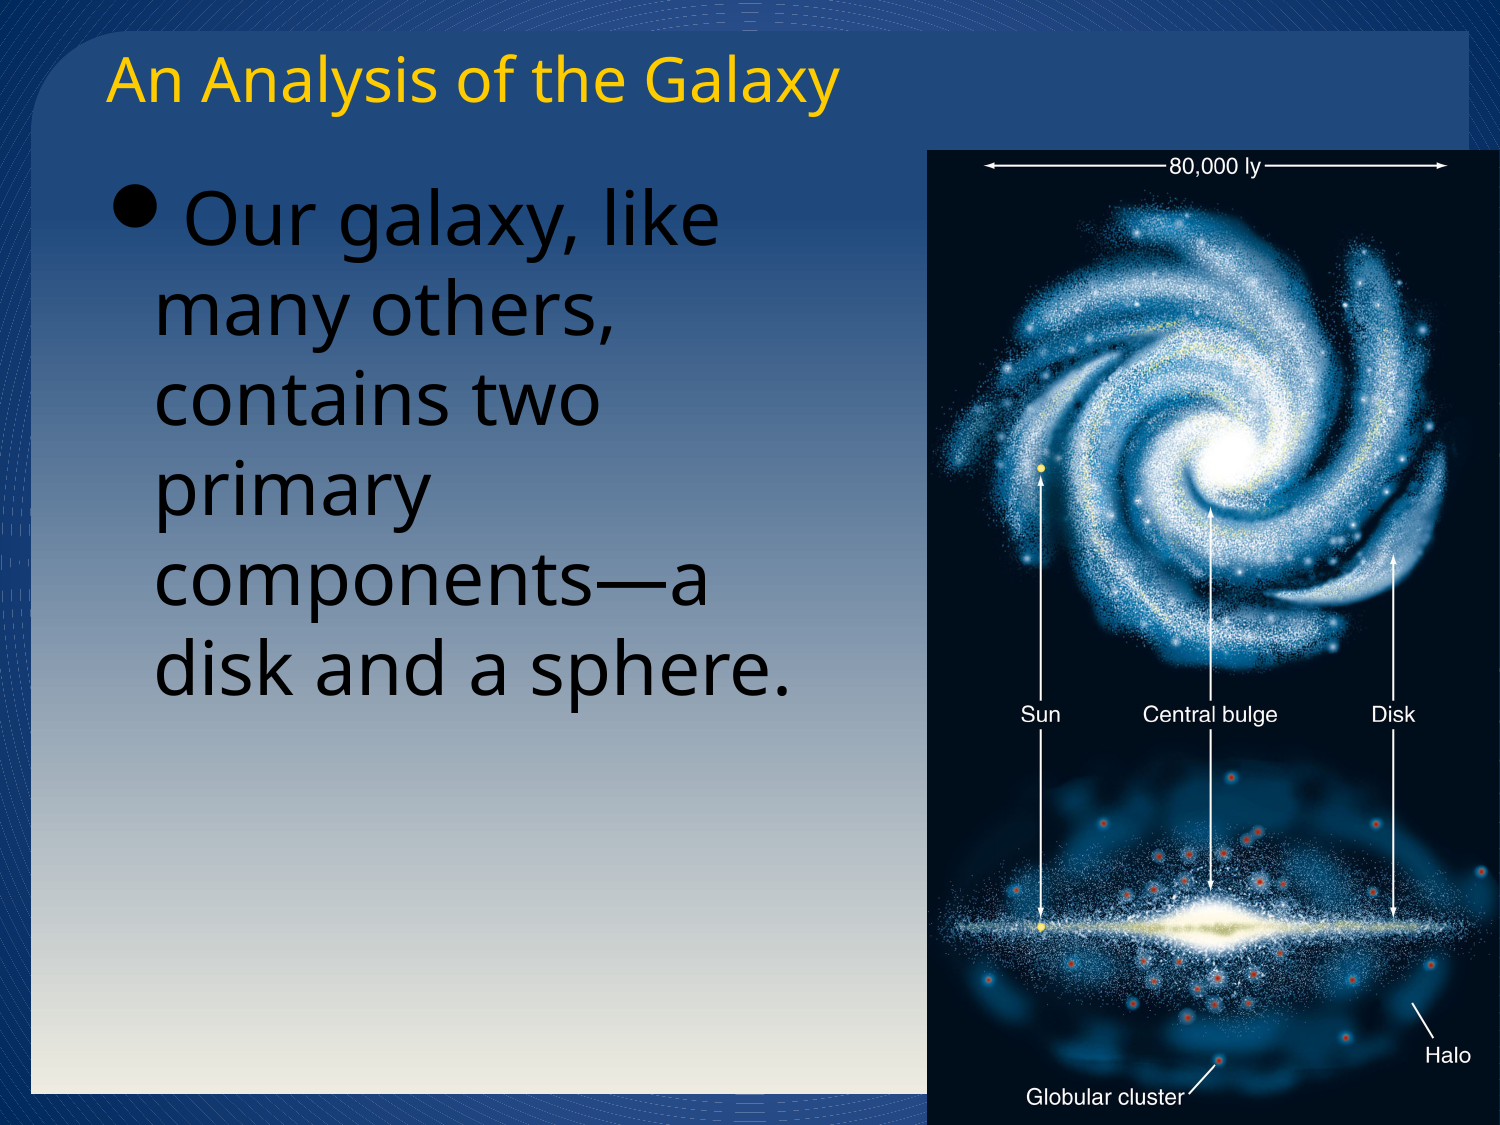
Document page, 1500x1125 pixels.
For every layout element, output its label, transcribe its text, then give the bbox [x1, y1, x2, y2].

picture [926, 149, 1500, 1125]
list Our galaxy, like many others, contains two primary components—a disk and a sphere. [92, 162, 876, 1081]
text_box An Analysis of the Galaxy [92, 12, 1338, 143]
